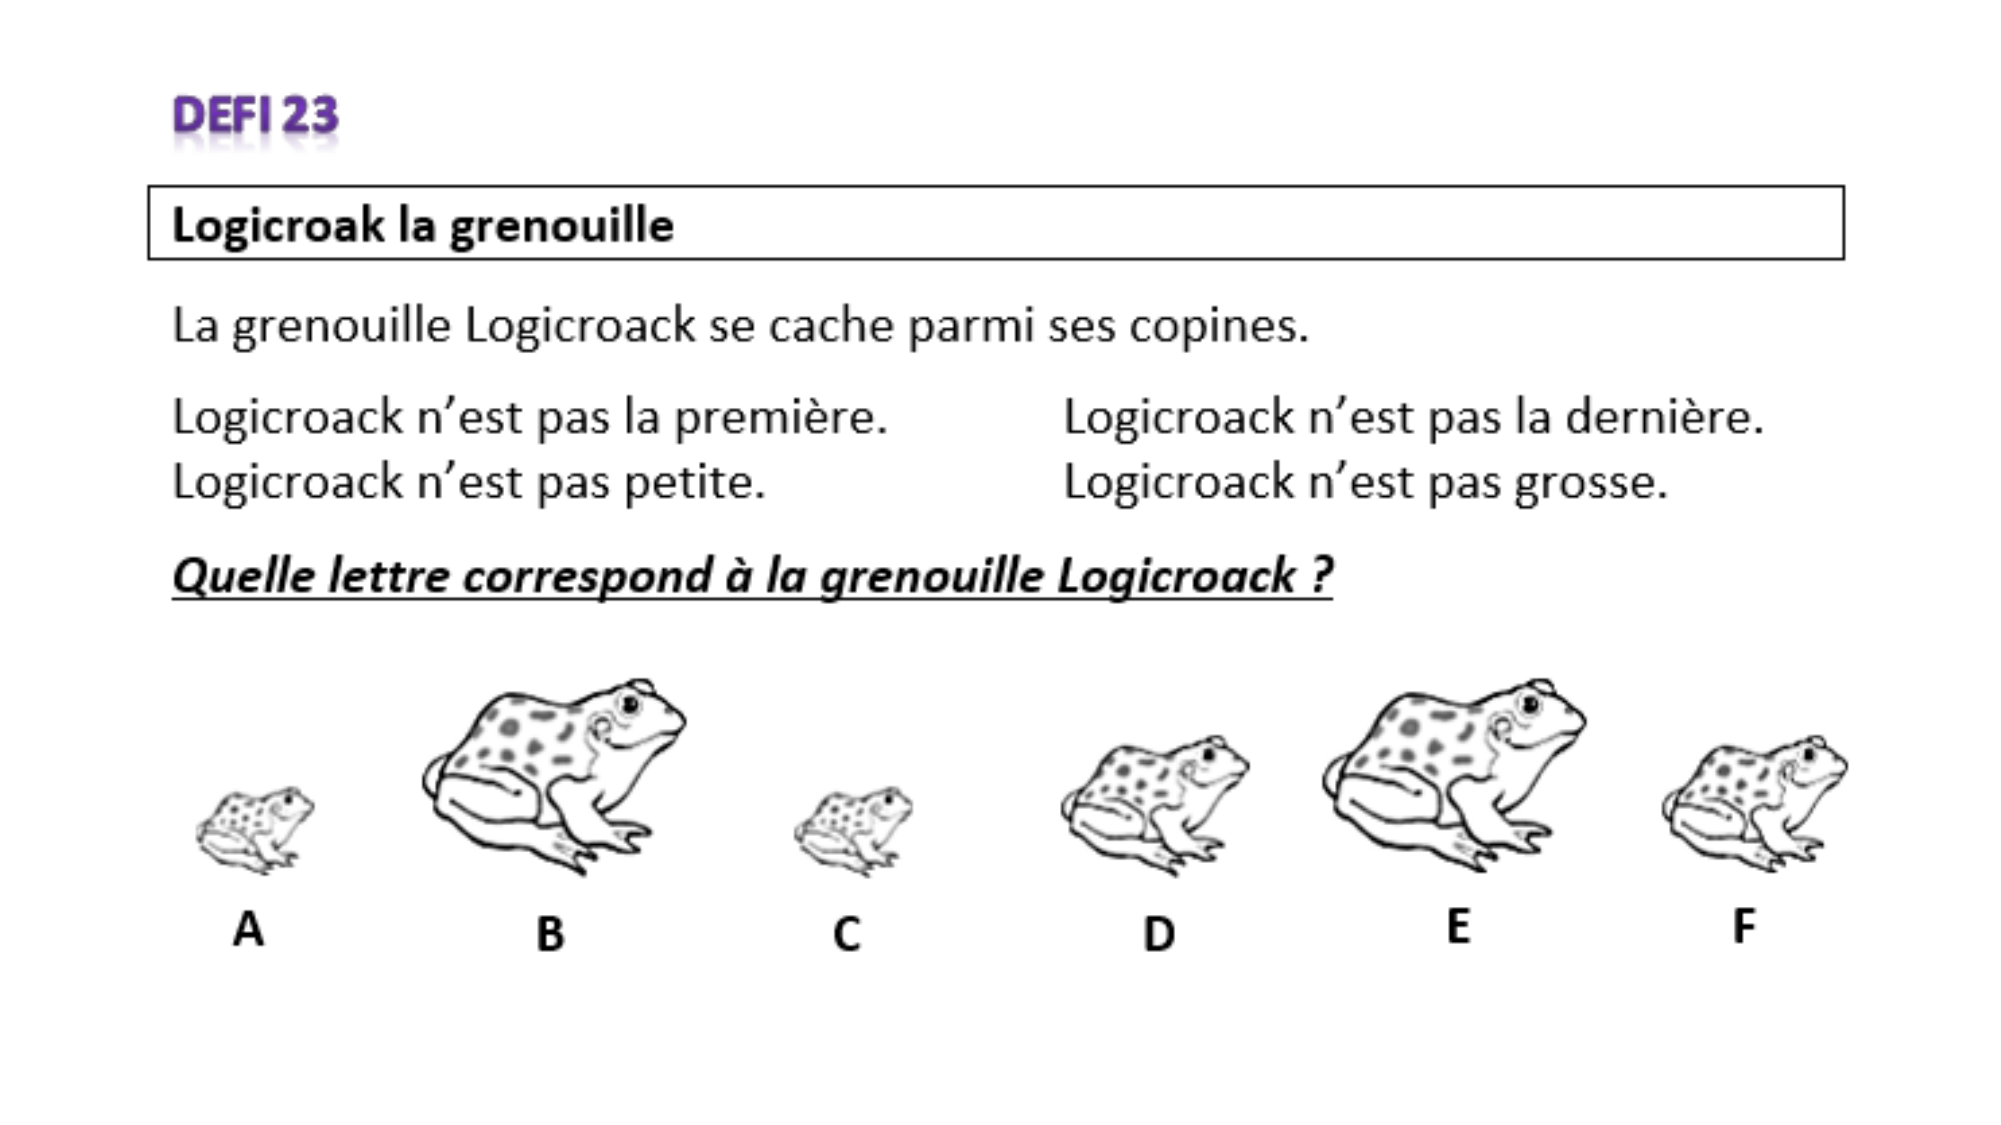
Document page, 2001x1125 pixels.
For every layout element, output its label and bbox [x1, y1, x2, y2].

picture [124, 59, 1900, 1022]
